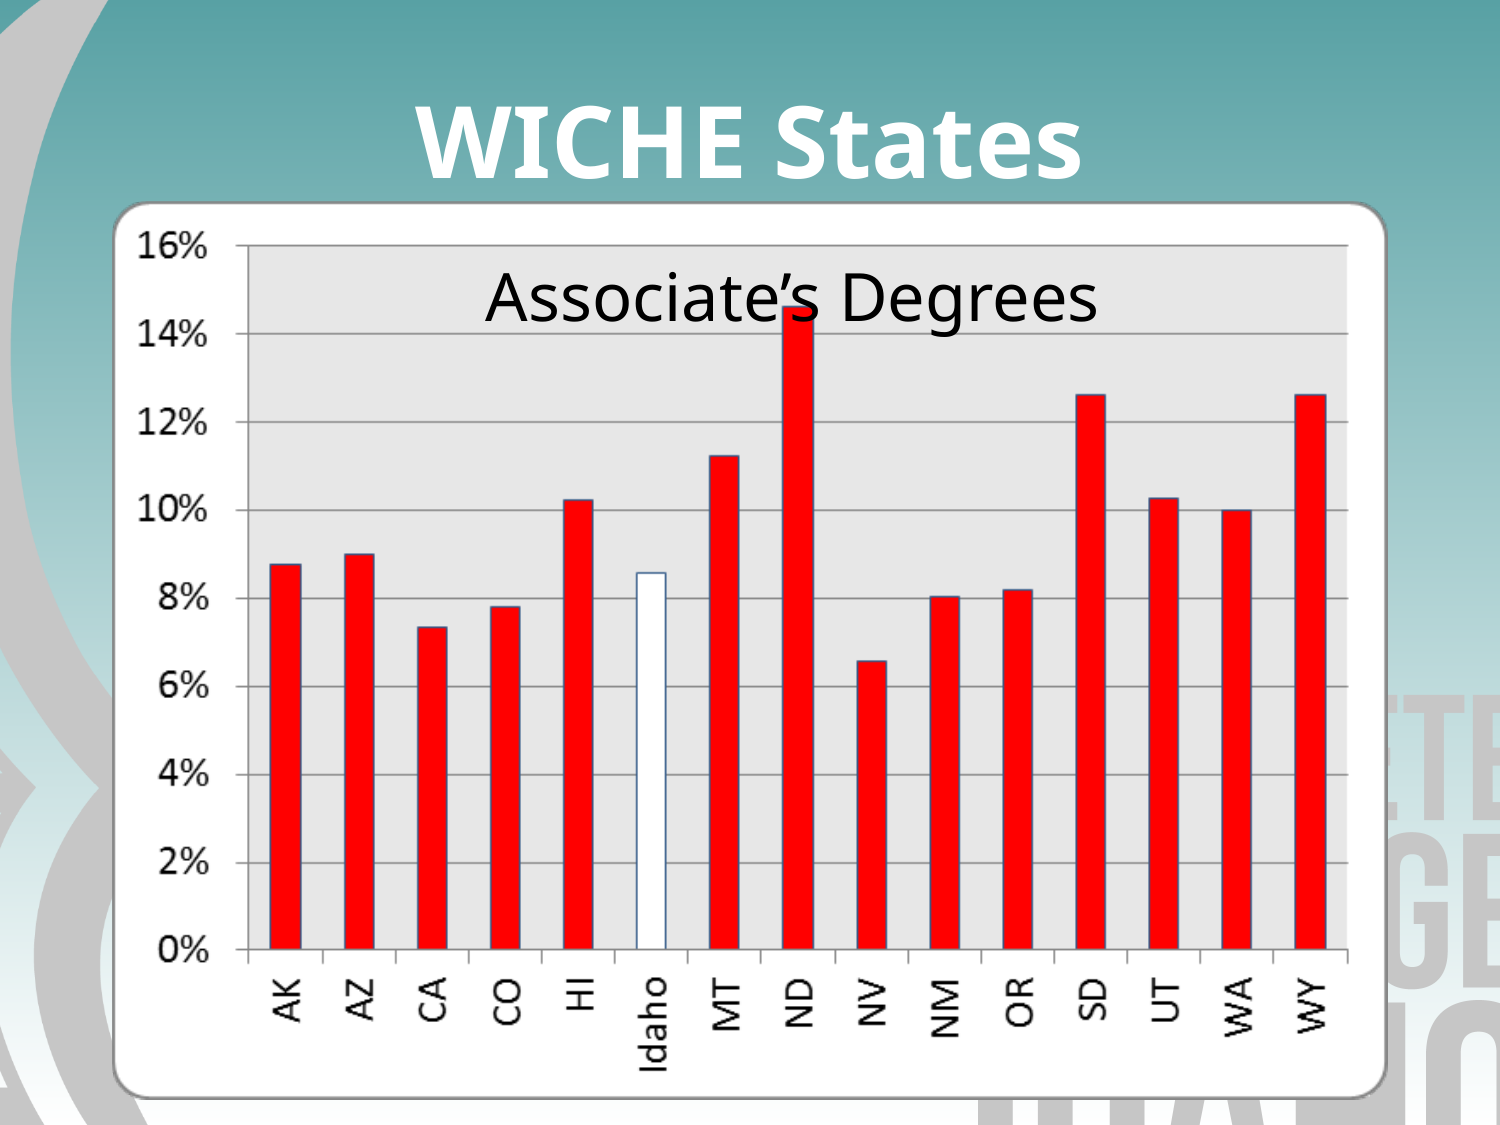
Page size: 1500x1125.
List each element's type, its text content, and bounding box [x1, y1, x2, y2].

title WICHE States [75, 45, 1425, 233]
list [112, 201, 1388, 1101]
